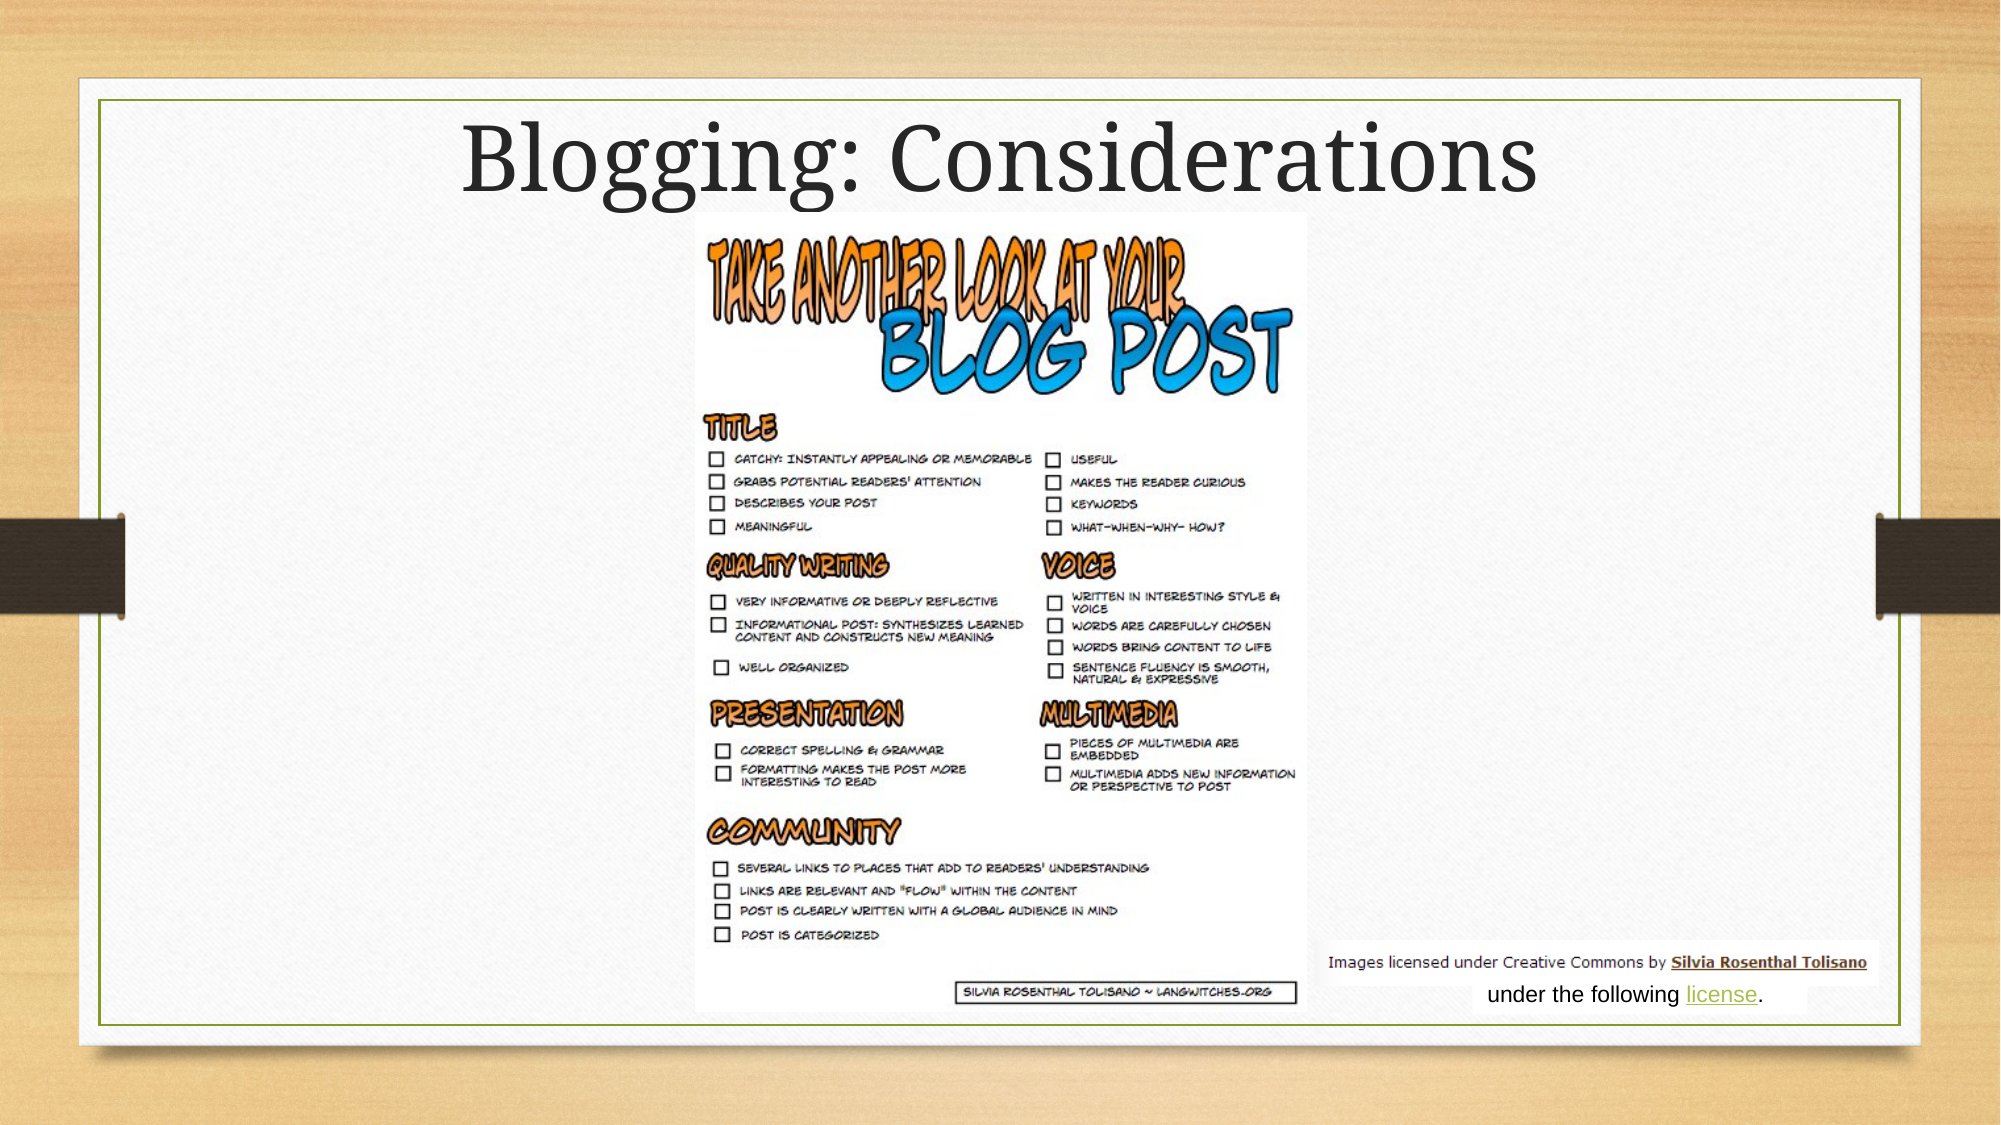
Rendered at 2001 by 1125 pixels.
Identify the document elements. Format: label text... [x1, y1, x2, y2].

text_box under the following license. [1472, 986, 1808, 1015]
picture [0, 0, 2001, 1125]
text_box Blogging: Considerations [441, 92, 1560, 213]
